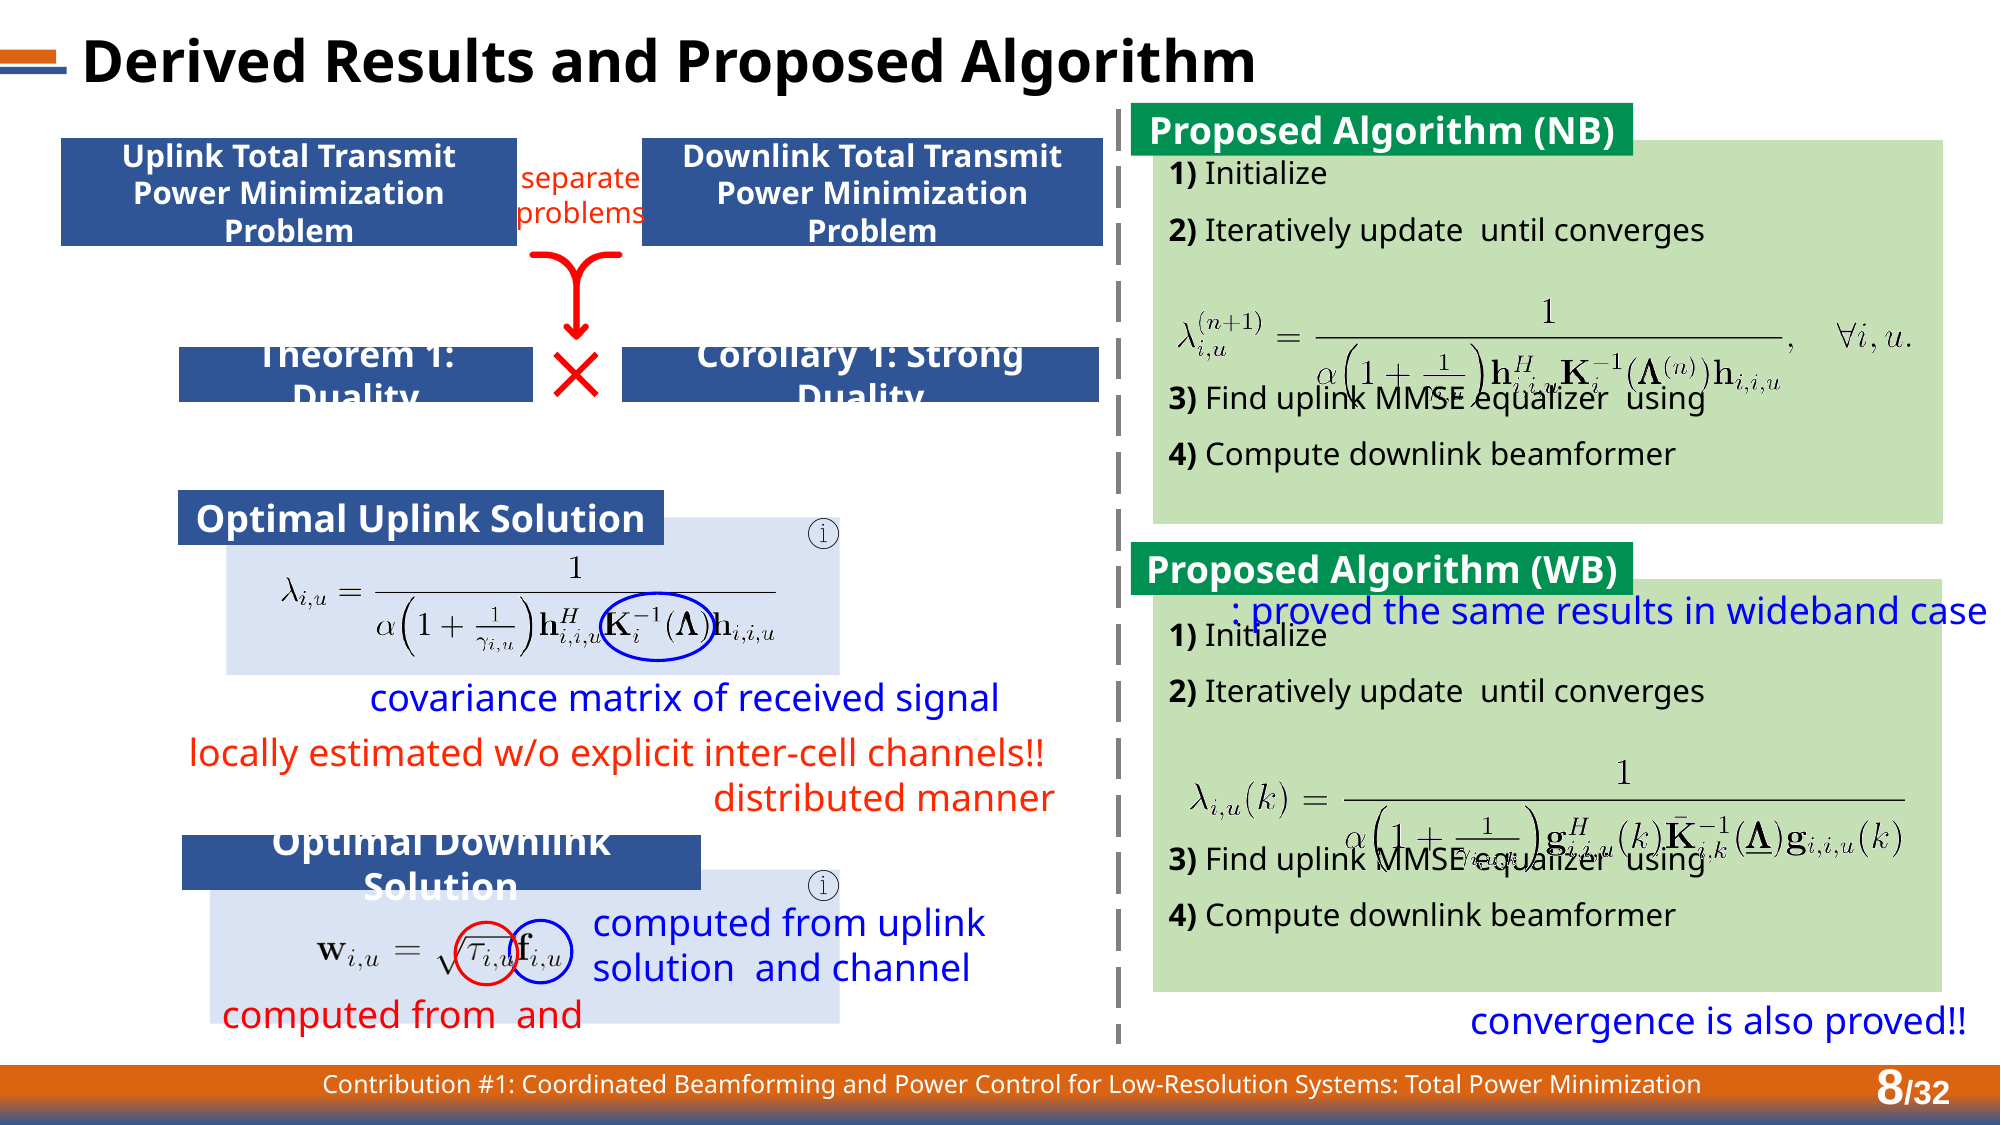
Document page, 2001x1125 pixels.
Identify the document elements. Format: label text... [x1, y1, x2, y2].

text_box separate problems [500, 152, 669, 237]
text_box Derived Results and Proposed Algorithm [66, 18, 1779, 110]
picture [1174, 284, 1917, 416]
text_box Proposed Algorithm (WB) [1130, 541, 1634, 596]
text_box Corollary 1: Strong Duality [622, 347, 1099, 402]
text_box [1153, 140, 1943, 524]
text_box [209, 868, 841, 1025]
text_box convergence is also proved!! [1455, 989, 1983, 1050]
text_box Contribution #1: Coordinated Beamforming and Power Control for Low-Resolution Systems: Total Power Minimization [307, 1061, 1720, 1107]
text_box [553, 371, 599, 398]
text_box covariance matrix of received signal [354, 667, 1016, 727]
picture [305, 919, 573, 982]
picture [1182, 742, 1910, 876]
text_box Uplink Total Transmit Power Minimization Problem [61, 138, 517, 246]
picture [501, 220, 652, 371]
picture [271, 538, 784, 669]
text_box Downlink Total Transmit Power Minimization Problem [642, 138, 1103, 246]
slide_number 8/32 [1515, 1054, 1966, 1115]
text_box Theorem 1: Duality [179, 347, 533, 402]
text_box [664, 516, 841, 667]
text_box : proved the same results in wideband case [1216, 580, 2000, 640]
text_box [471, 982, 502, 986]
picture [804, 514, 843, 553]
text_box Optimal Uplink Solution [178, 490, 664, 545]
text_box [1153, 596, 1942, 992]
text_box Proposed Algorithm (NB) [1130, 102, 1634, 157]
picture [804, 866, 843, 905]
text_box [225, 545, 354, 676]
text_box Optimal Downlink Solution [182, 835, 701, 890]
